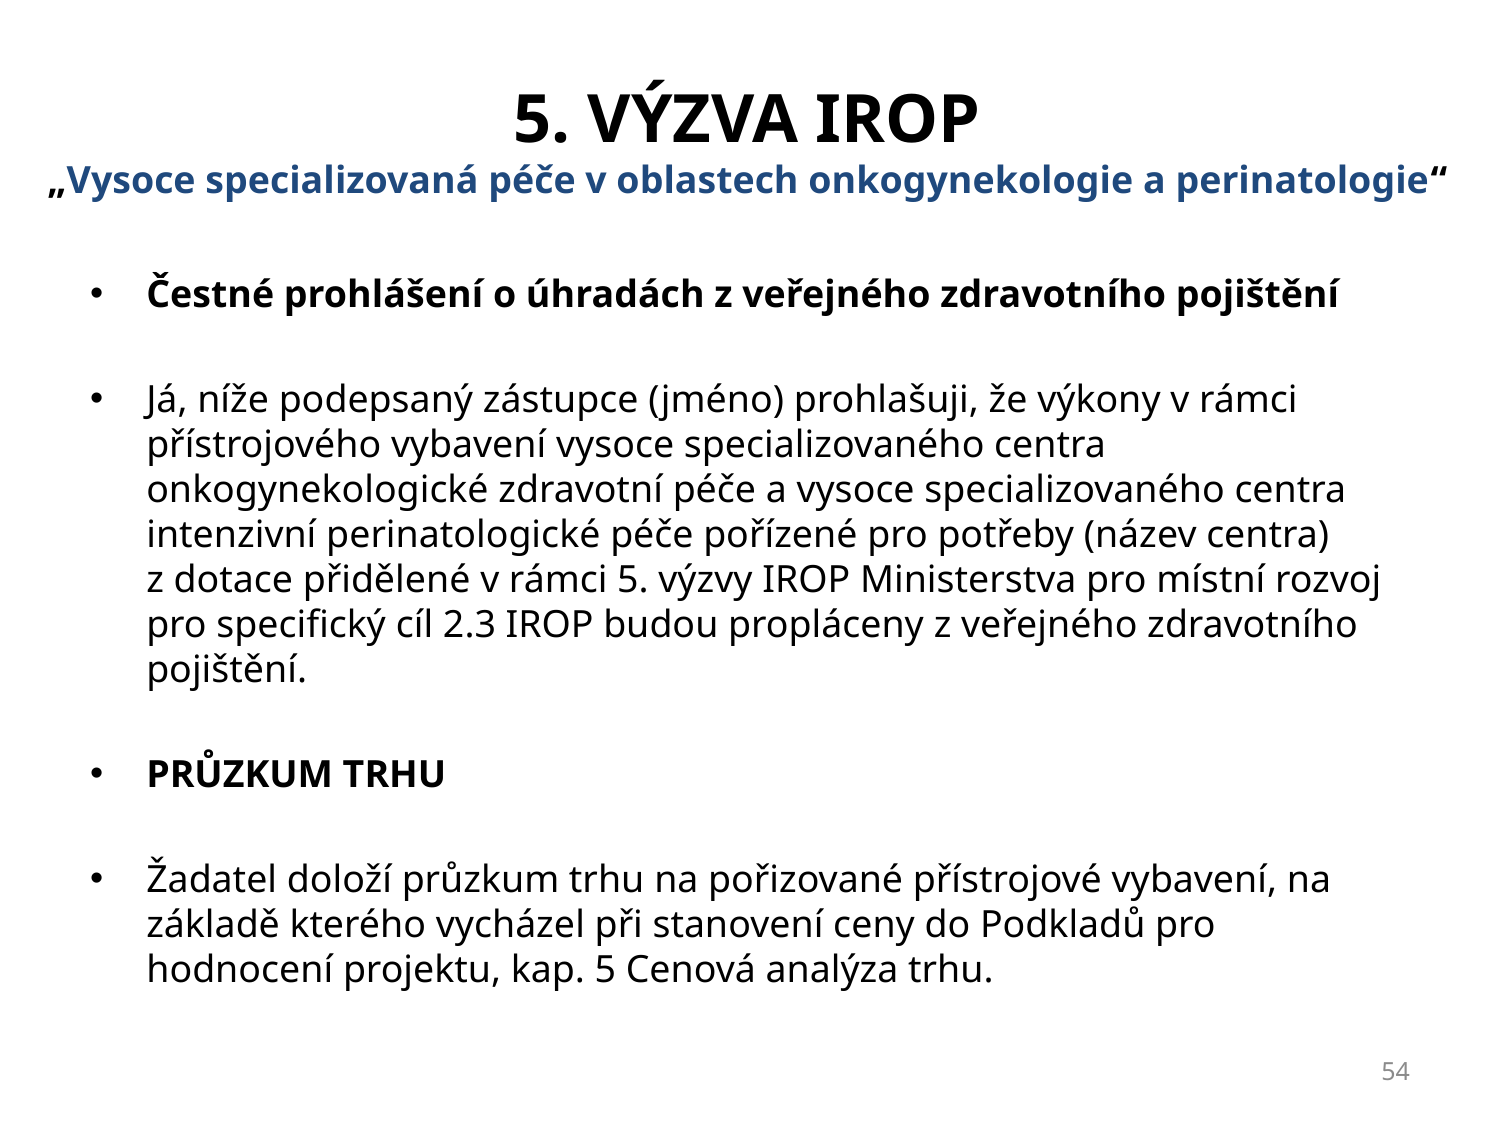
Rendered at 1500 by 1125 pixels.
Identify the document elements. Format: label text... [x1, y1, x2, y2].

list Čestné prohlášení o úhradách z veřejného zdravotního pojištění Já, níže podepsaný zástupce (jméno) prohlašuji, že výkony v rámci přístrojového vybavení vysoce specializovaného centra onkogynekologické zdravotní péče a vysoce specializovaného centra intenzivní perinatologické péče pořízené pro potřeby (název centra) z dotace přidělené v rámci 5. výzvy IROP Ministerstva pro místní rozvoj pro specifický cíl 2.3 IROP budou propláceny z veřejného zdravotního pojištění. Průzkum trhu Žadatel doloží průzkum trhu na pořizované přístrojové vybavení, na základě kterého vycházel při stanovení ceny do Podkladů pro hodnocení projektu, kap. 5 Cenová analýza trhu. [75, 262, 1425, 1005]
title 5. výzva IROP „Vysoce specializovaná péče v oblastech onkogynekologie a perinatologie“ [16, 45, 1479, 233]
slide_number 54 [1074, 1042, 1425, 1103]
